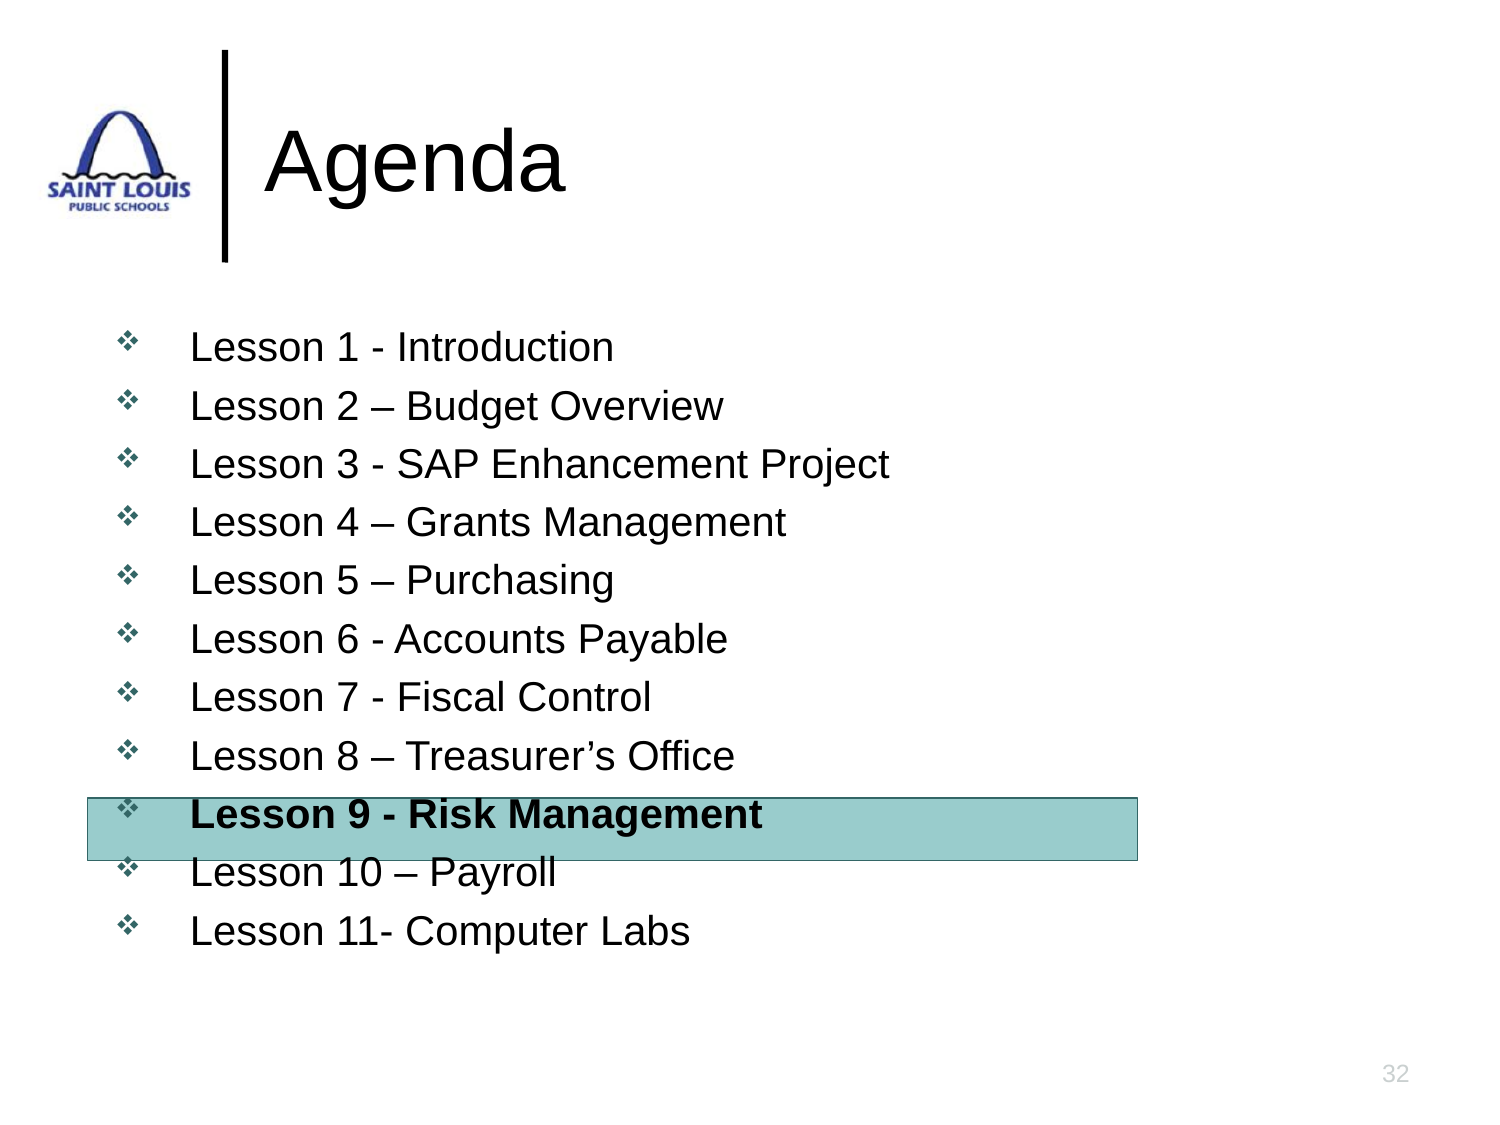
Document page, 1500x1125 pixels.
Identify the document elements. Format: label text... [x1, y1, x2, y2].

title Agenda [249, 30, 1401, 282]
slide_number 32 [1074, 1042, 1425, 1103]
text_box [87, 798, 99, 861]
list Lesson 1 - Introduction Lesson 2 – Budget Overview Lesson 3 - SAP Enhancement Project Lesson 4 – Grants Management Lesson 5 – Purchasing Lesson 6 - Accounts Payable Lesson 7 - Fiscal Control Lesson 8 – Treasurer’s Office Lesson 9 - Risk Management Lesson 10 – Payroll Lesson 11- Computer Labs [99, 312, 1401, 1013]
picture [37, 99, 200, 219]
